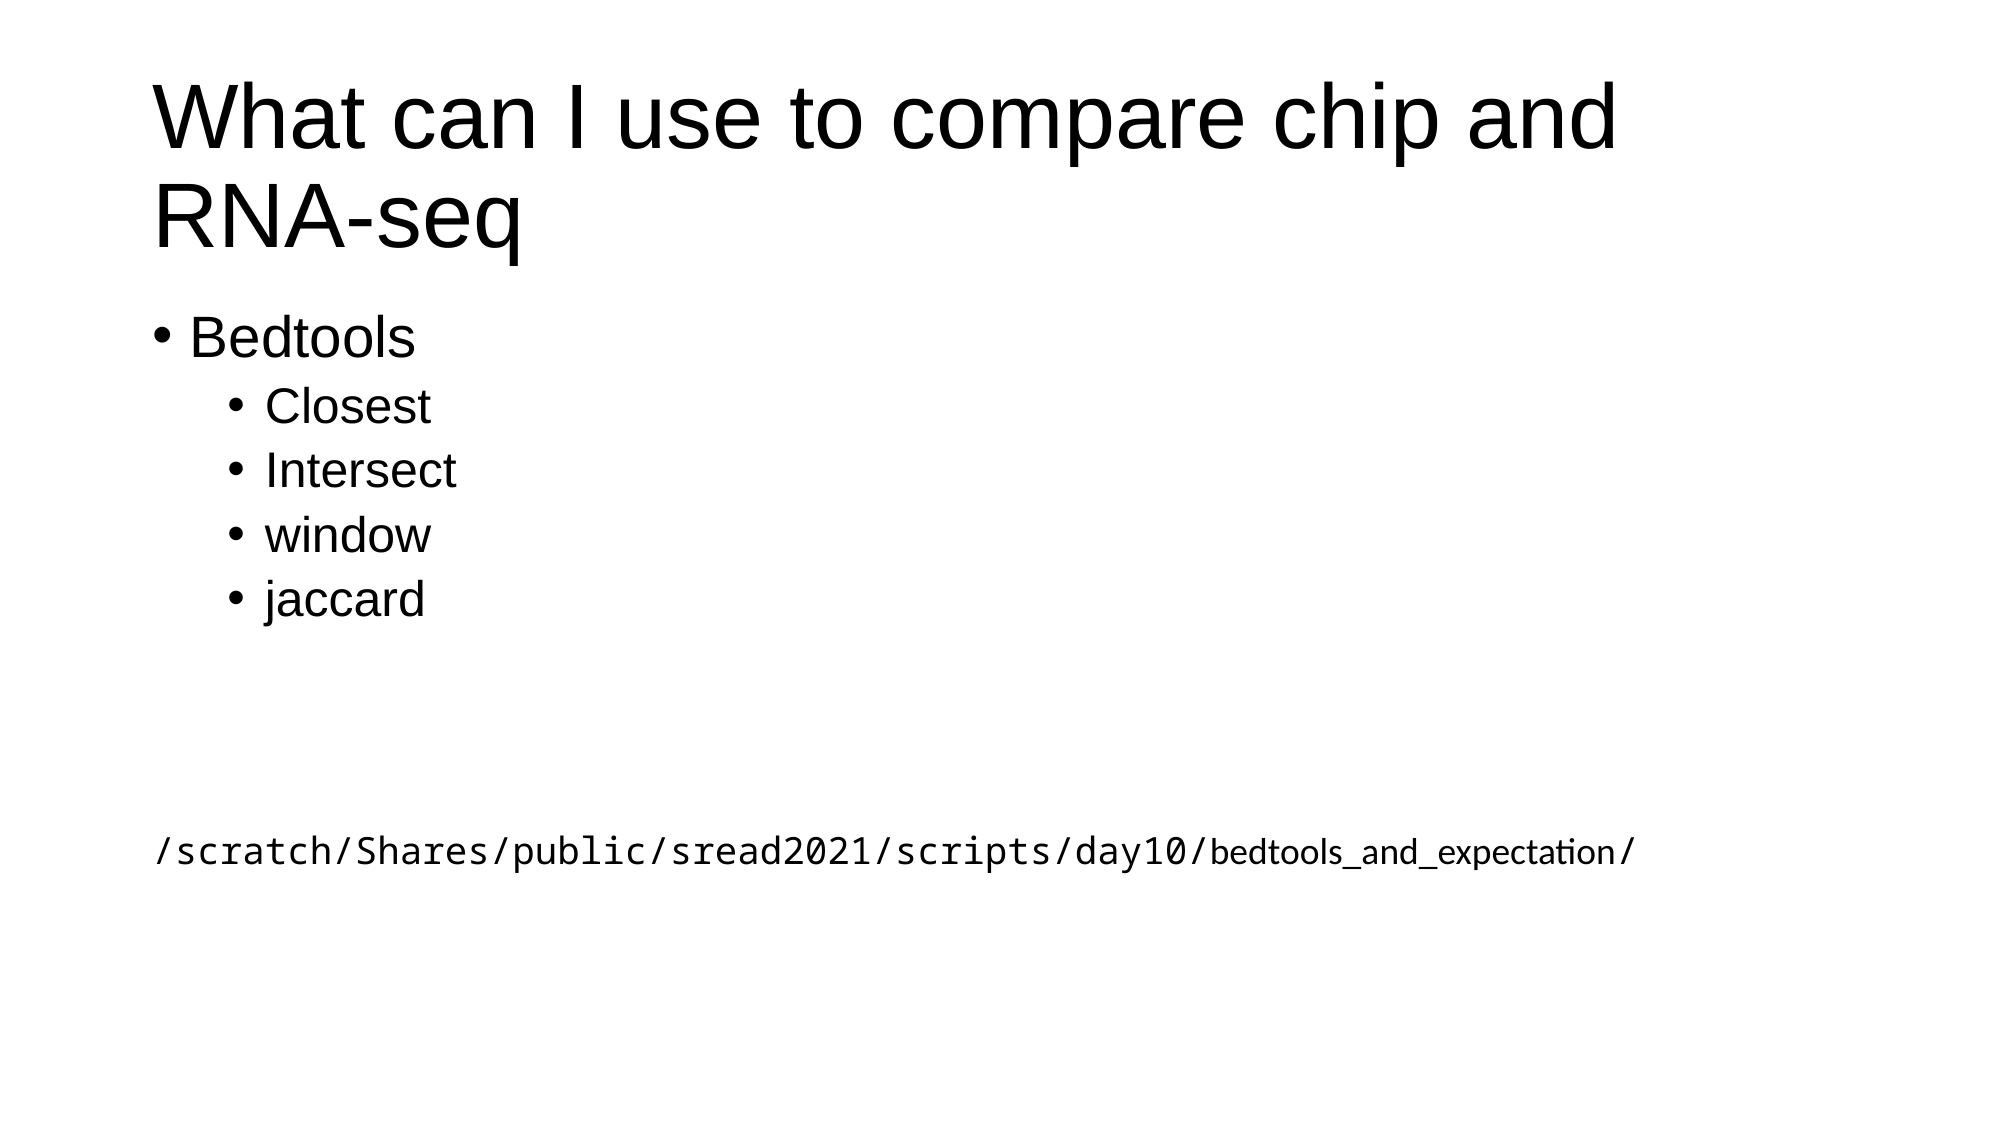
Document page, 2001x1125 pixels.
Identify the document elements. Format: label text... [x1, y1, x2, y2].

list Bedtools Closest Intersect window jaccard [137, 299, 1863, 1014]
title What can I use to compare chip and RNA-seq [137, 59, 1863, 278]
text_box /scratch/Shares/public/sread2021/scripts/day10/bedtools_and_expectation/ [137, 819, 1792, 880]
